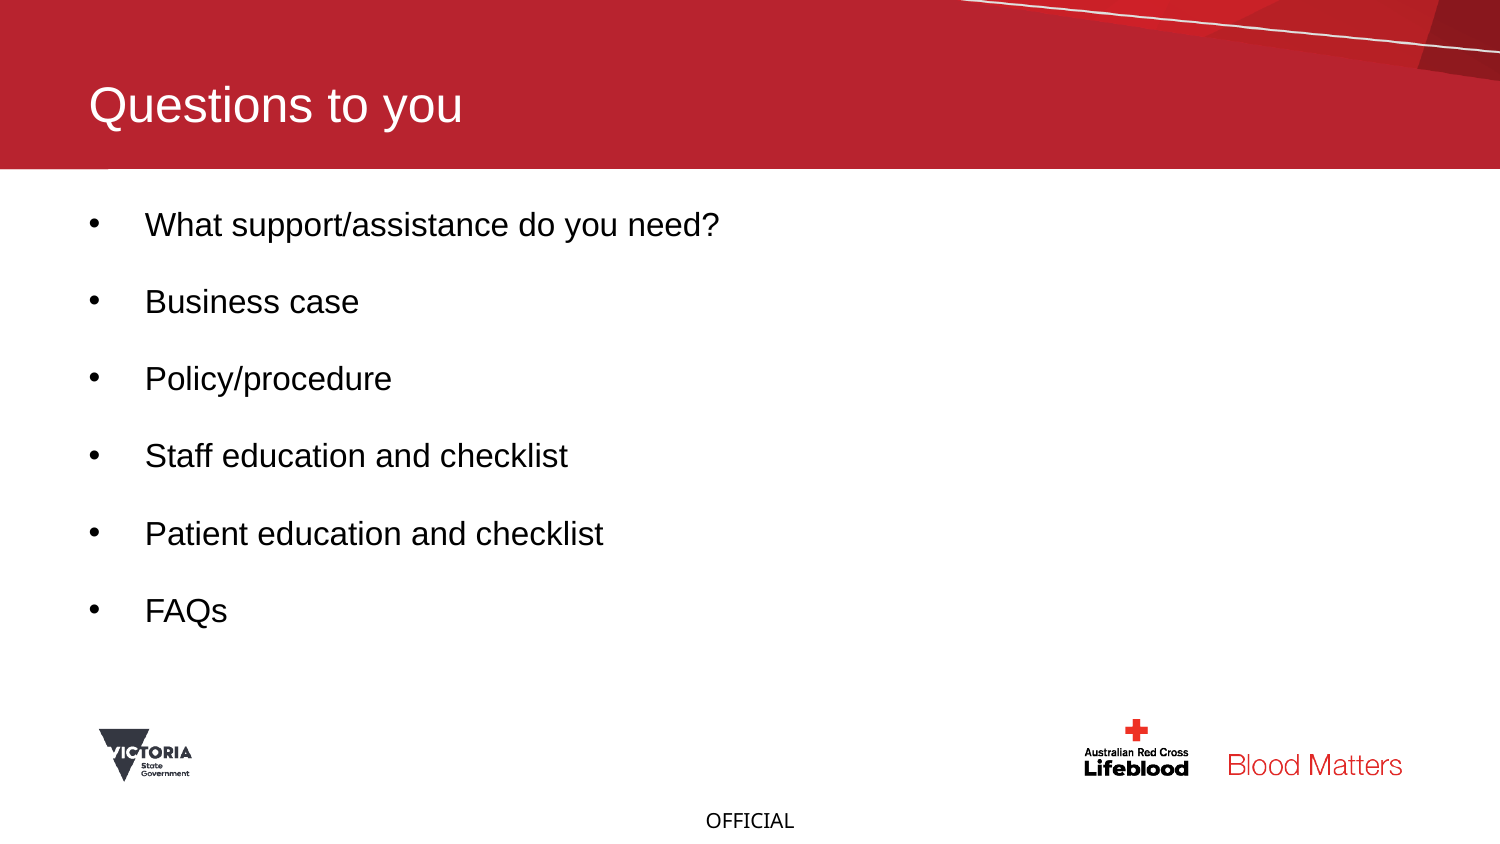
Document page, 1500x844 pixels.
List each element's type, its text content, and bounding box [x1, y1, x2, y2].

list What support/assistance do you need? Business case Policy/procedure Staff education and checklist Patient education and checklist FAQs [88, 199, 1441, 702]
title Questions to you [88, 33, 1270, 166]
picture [0, 0, 1500, 844]
